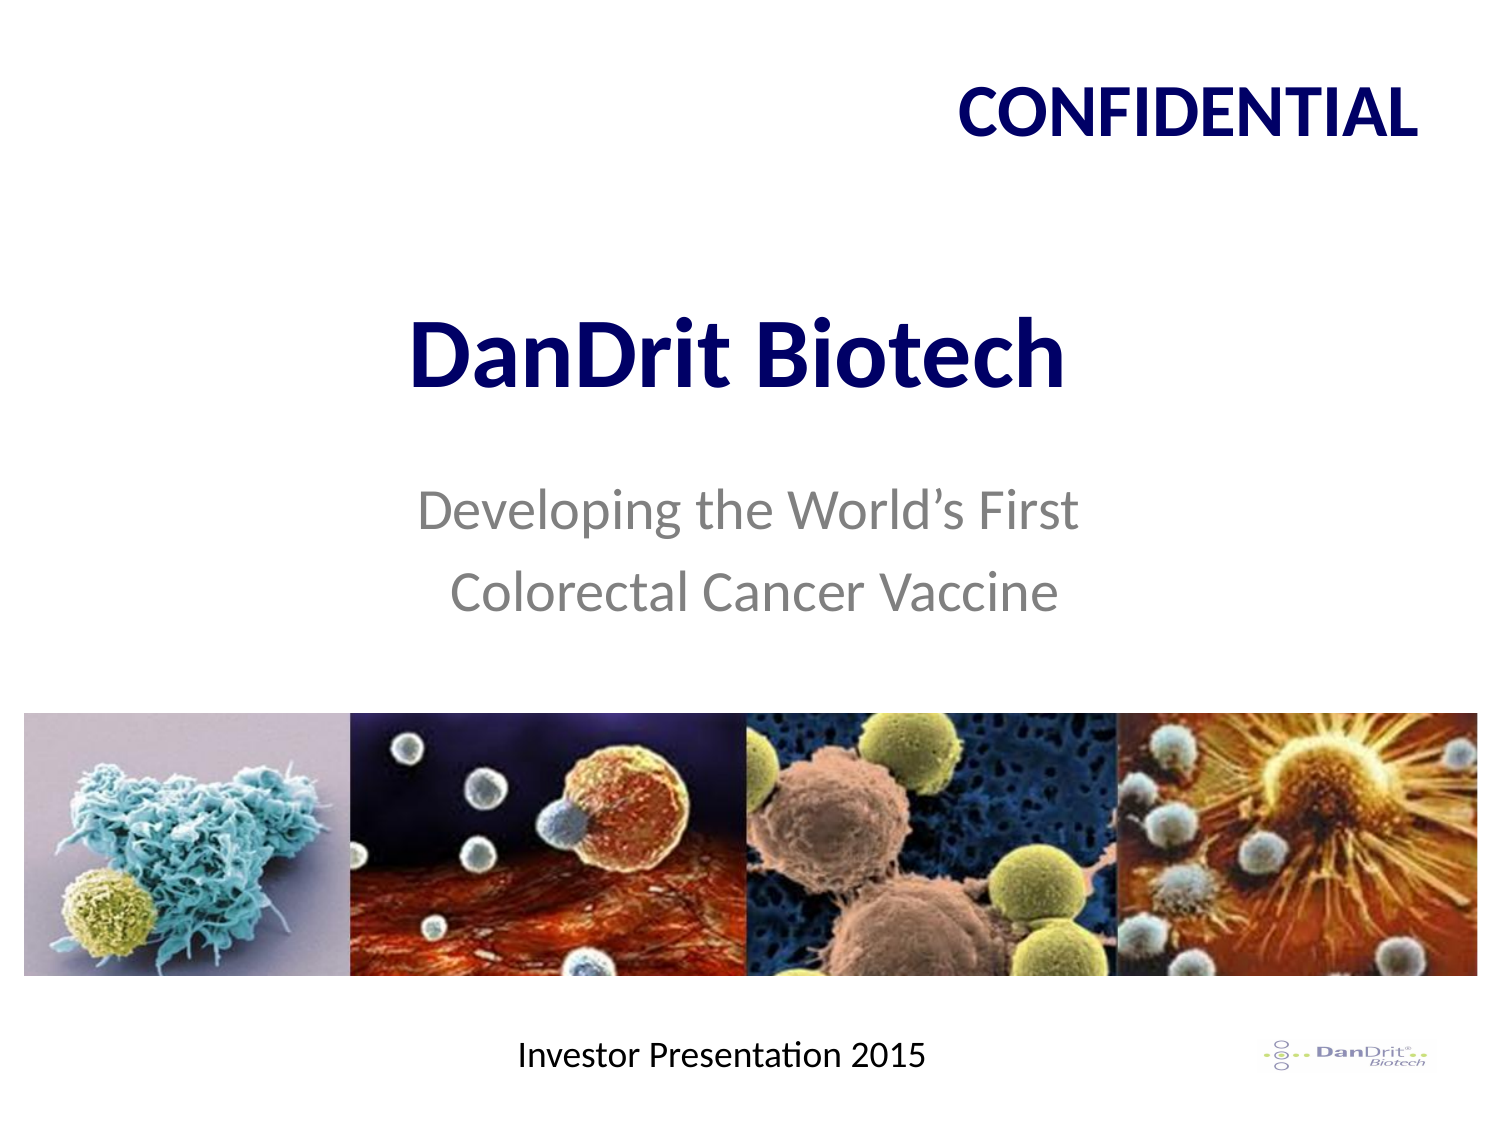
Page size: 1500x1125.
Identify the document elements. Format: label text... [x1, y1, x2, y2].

text_box Investor Presentation 2015 [230, 1023, 1223, 1083]
picture [22, 711, 1478, 977]
text_box Developing the World’s First Colorectal Cancer Vaccine [230, 463, 1281, 710]
text_box CONFIDENTIAL [690, 54, 1436, 160]
text_box DanDrit Biotech [112, 226, 1388, 468]
